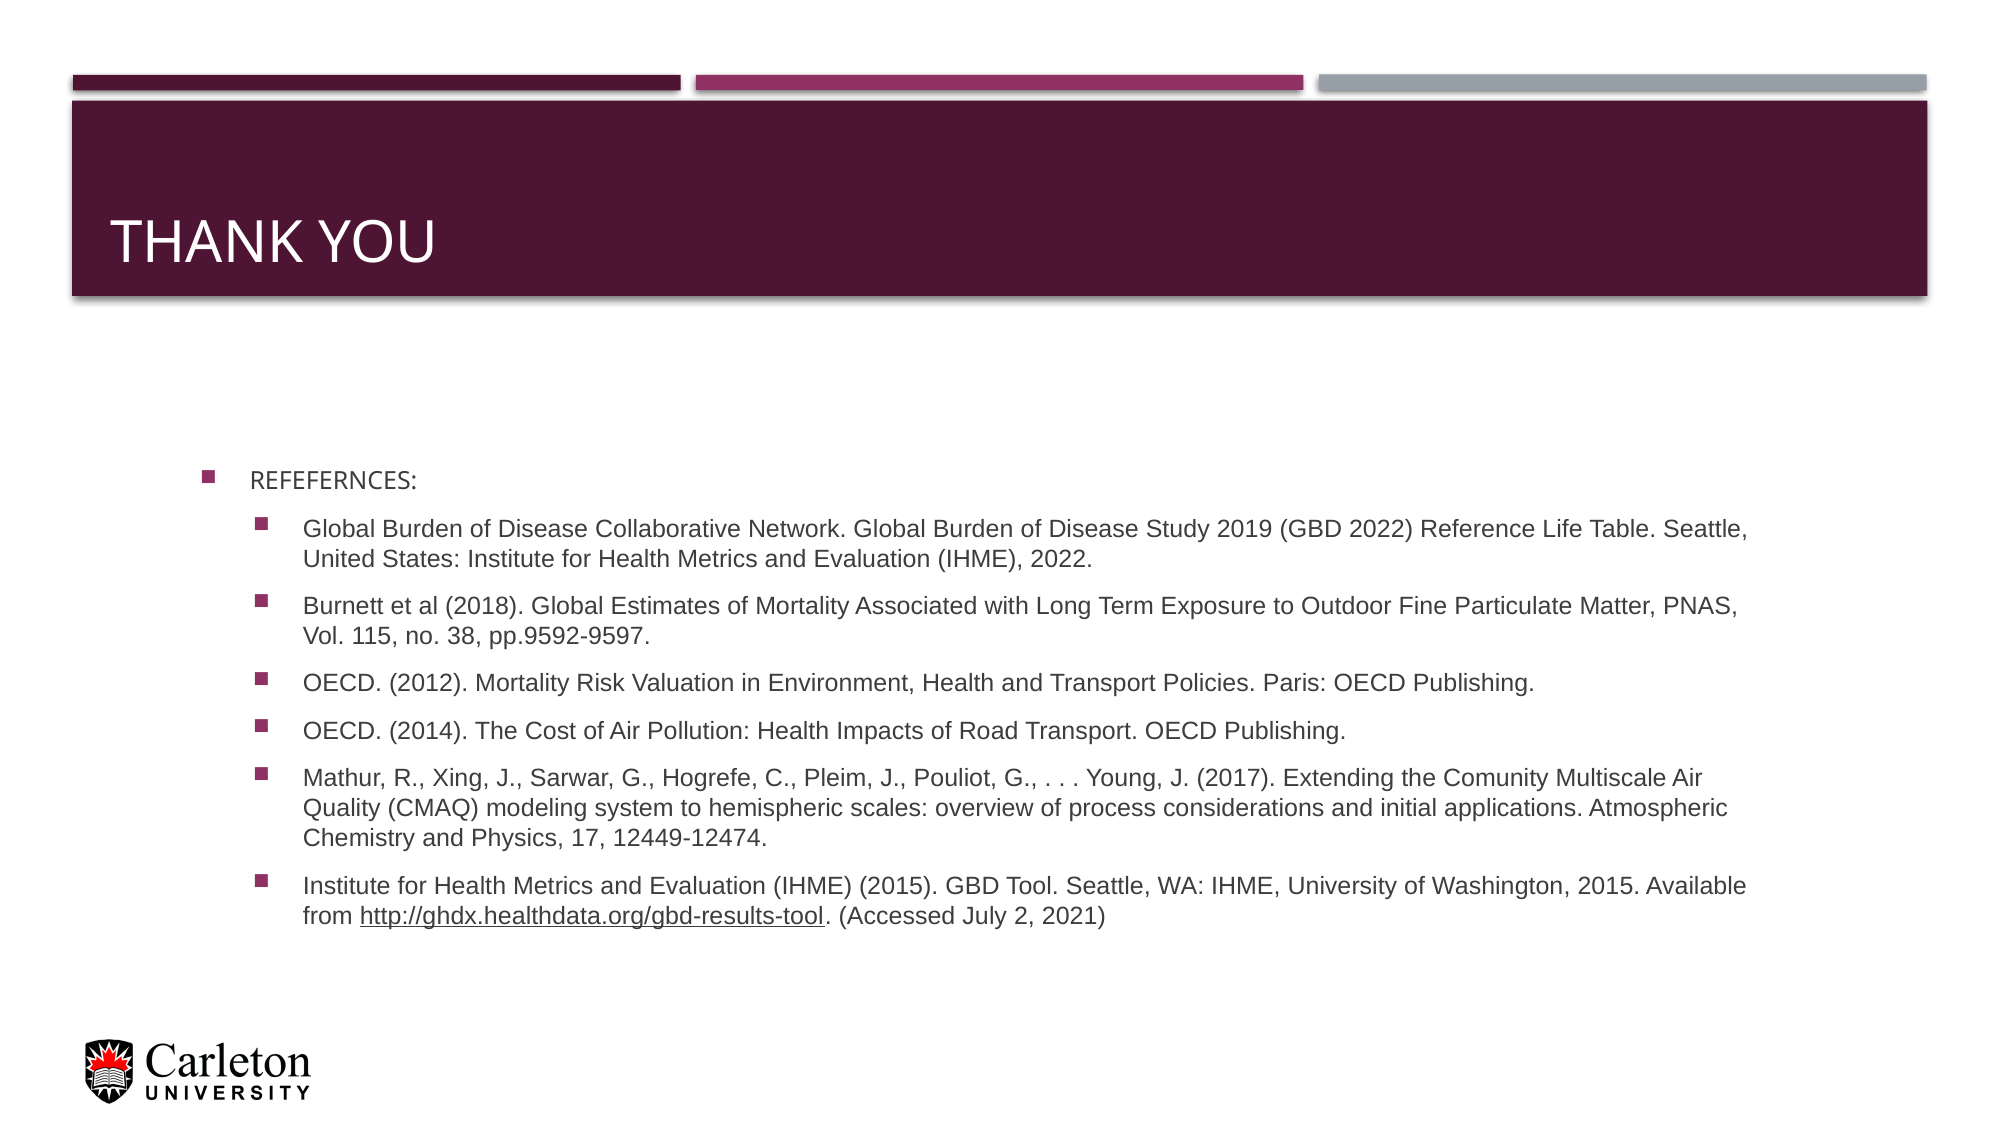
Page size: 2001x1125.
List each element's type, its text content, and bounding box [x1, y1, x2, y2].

picture [84, 1038, 311, 1105]
title THANK YOU [95, 115, 1905, 282]
text_box REFEFERNCES: Global Burden of Disease Collaborative Network. Global Burden of Disease Study 2019 (GBD 2022) Reference Life Table. Seattle, United States: Institute for Health Metrics and Evaluation (IHME), 2022. Burnett et al (2018). Global Estimates of Mortality Associated with Long Term Exposure to Outdoor Fine Particulate Matter, PNAS, Vol. 115, no. 38, pp.9592-9597. OECD. (2012). Mortality Risk Valuation in Environment, Health and Transport Policies. Paris: OECD Publishing. OECD. (2014). The Cost of Air Pollution: Health Impacts of Road Transport. OECD Publishing. Mathur, R., Xing, J., Sarwar, G., Hogrefe, C., Pleim, J., Pouliot, G., . . . Young, J. (2017). Extending the Comunity Multiscale Air Quality (CMAQ) modeling system to hemispheric scales: overview of process considerations and initial applications. Atmospheric Chemistry and Physics, 17, 12449-12474. Institute for Health Metrics and Evaluation (IHME) (2015). GBD Tool. Seattle, WA: IHME, University of Washington, 2015. Available from http://ghdx.healthdata.org/gbd-results-tool. (Accessed July 2, 2021) [184, 354, 1768, 1040]
